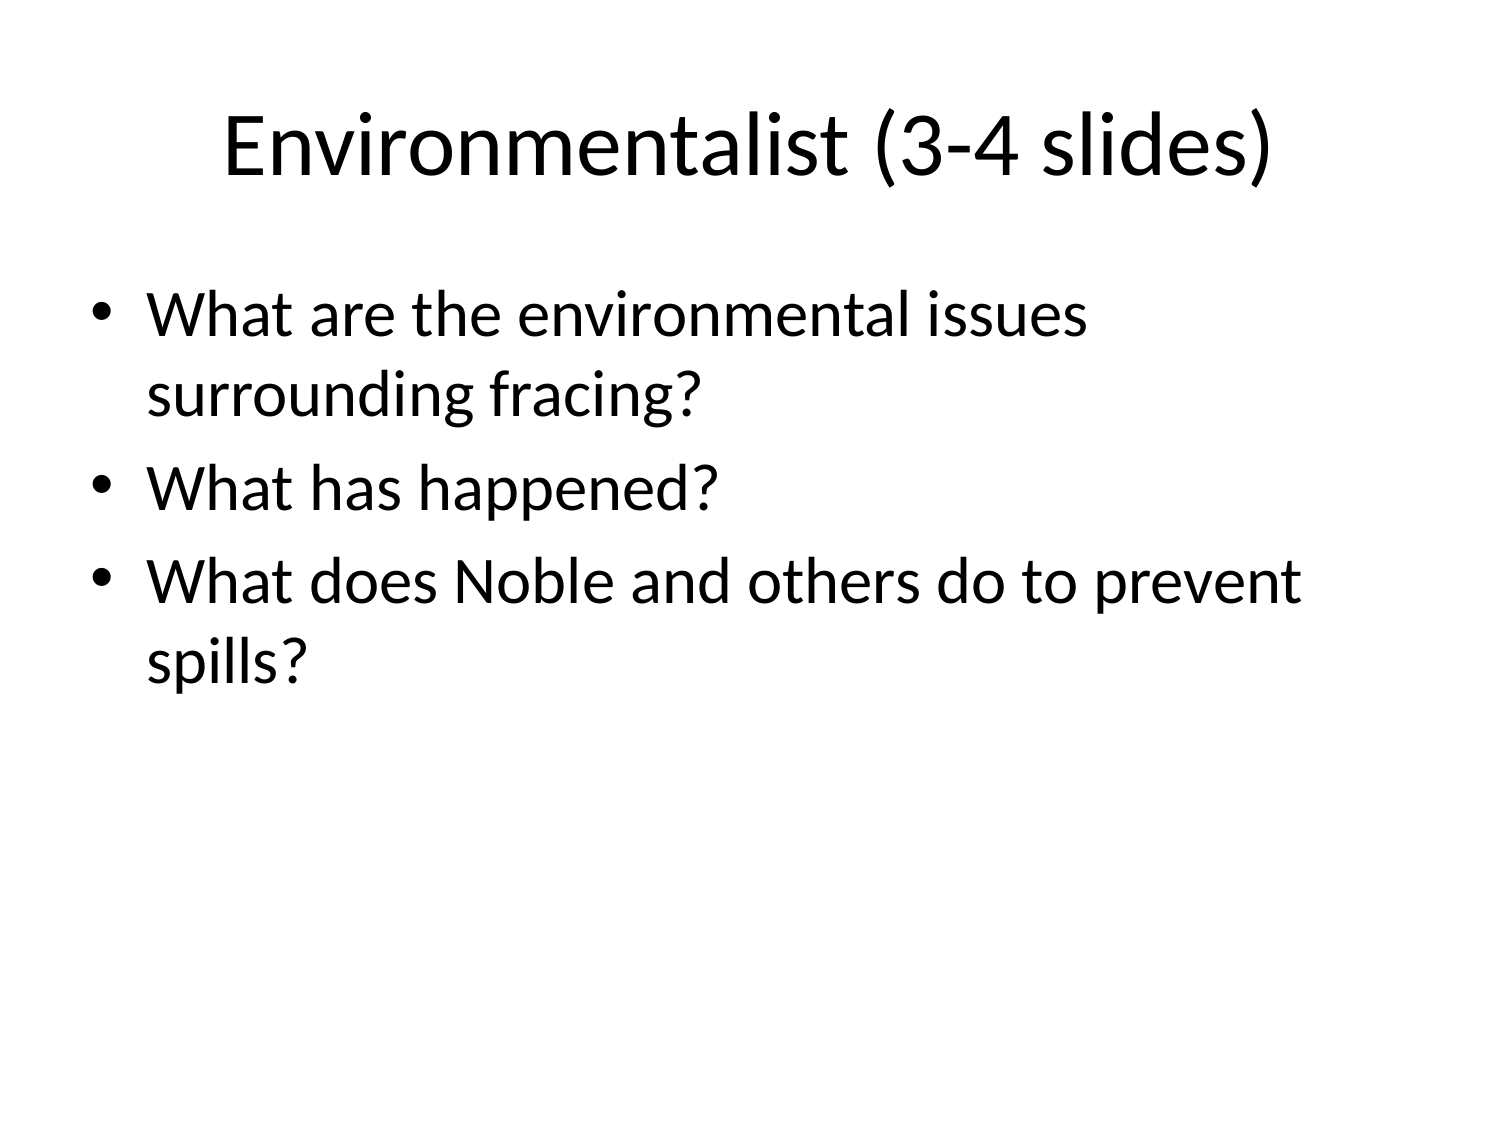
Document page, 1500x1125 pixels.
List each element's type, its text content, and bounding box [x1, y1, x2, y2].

title Environmentalist (3-4 slides) [75, 45, 1425, 233]
list What are the environmental issues surrounding fracing? What has happened? What does Noble and others do to prevent spills? [75, 262, 1425, 1005]
